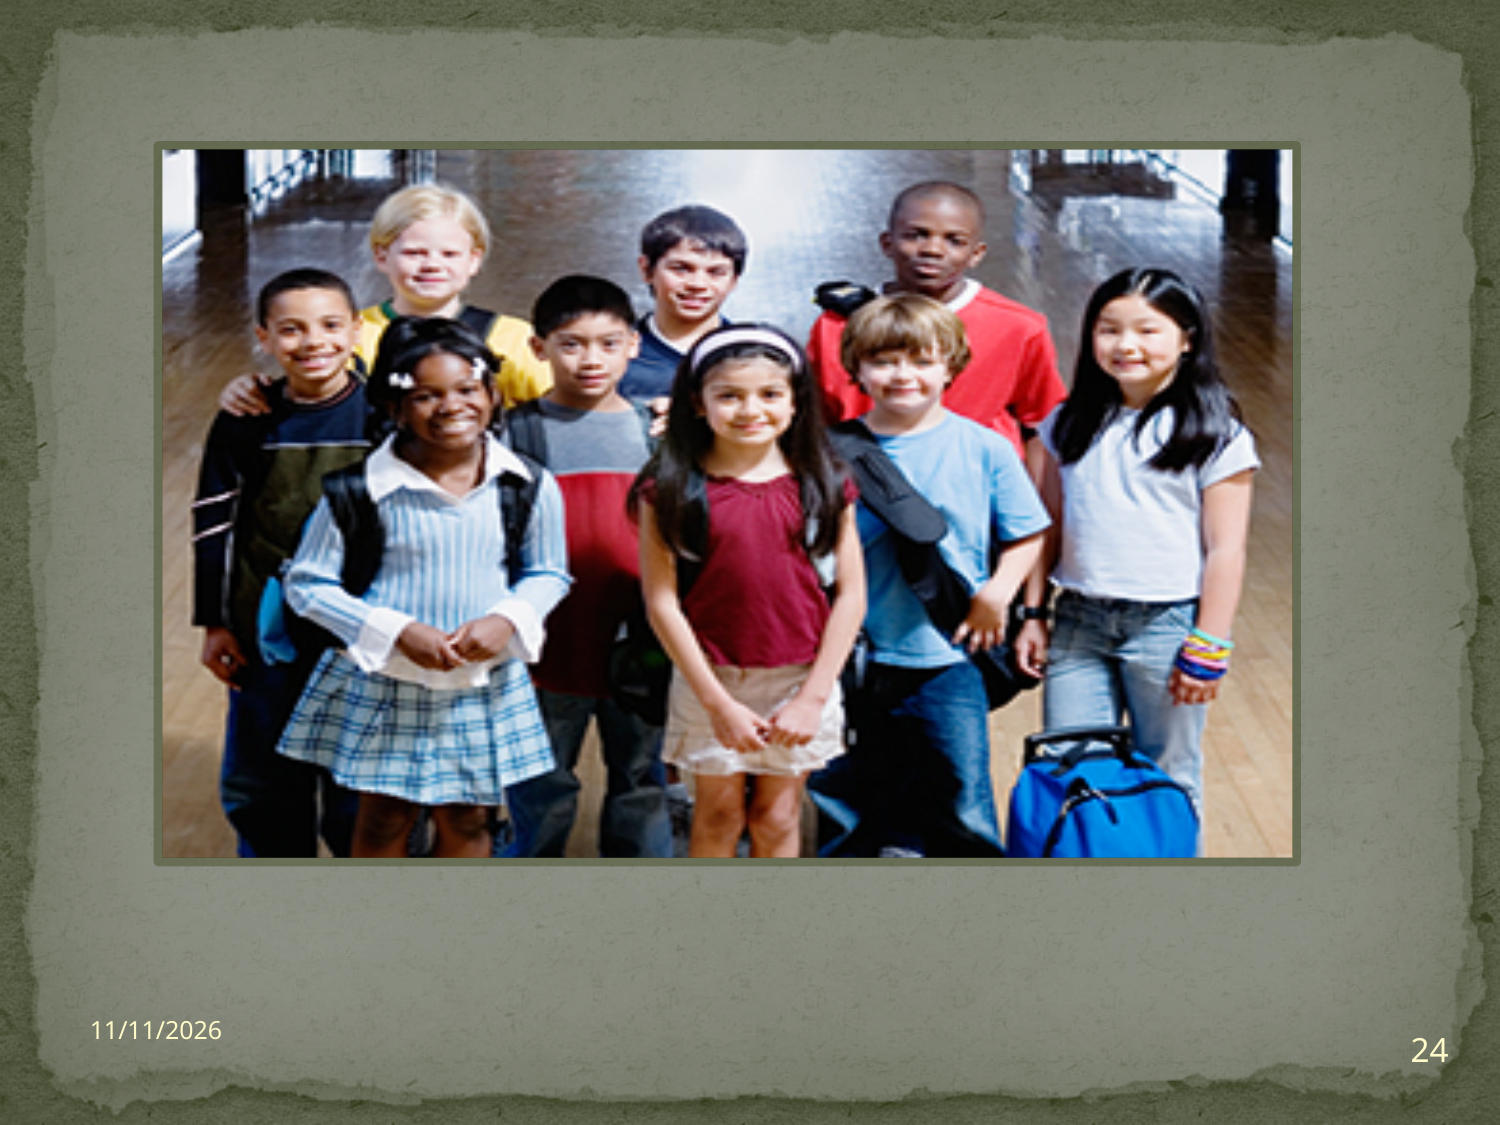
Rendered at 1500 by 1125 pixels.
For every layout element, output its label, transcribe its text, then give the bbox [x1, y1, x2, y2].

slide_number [75, 999, 500, 1063]
slide_number 24 [1379, 1014, 1480, 1089]
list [165, 152, 1291, 856]
